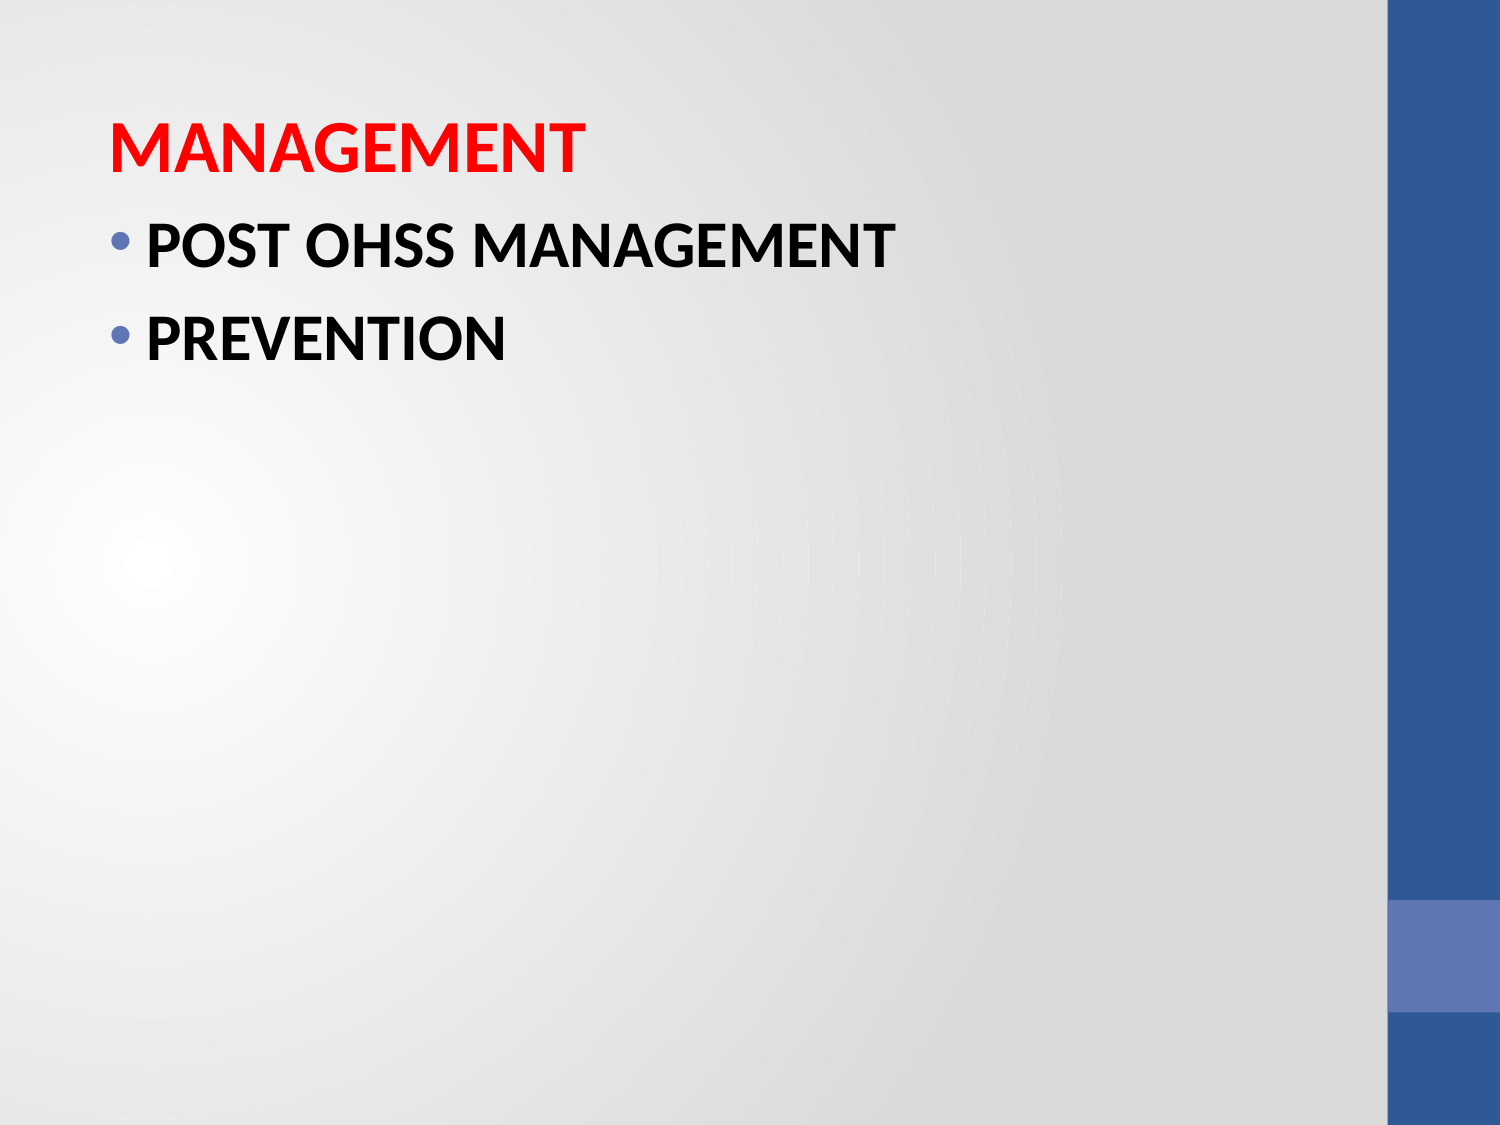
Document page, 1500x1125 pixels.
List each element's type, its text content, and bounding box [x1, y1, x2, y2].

list MANAGEMENT POST OHSS MANAGEMENT PREVENTION [75, 90, 1325, 1050]
